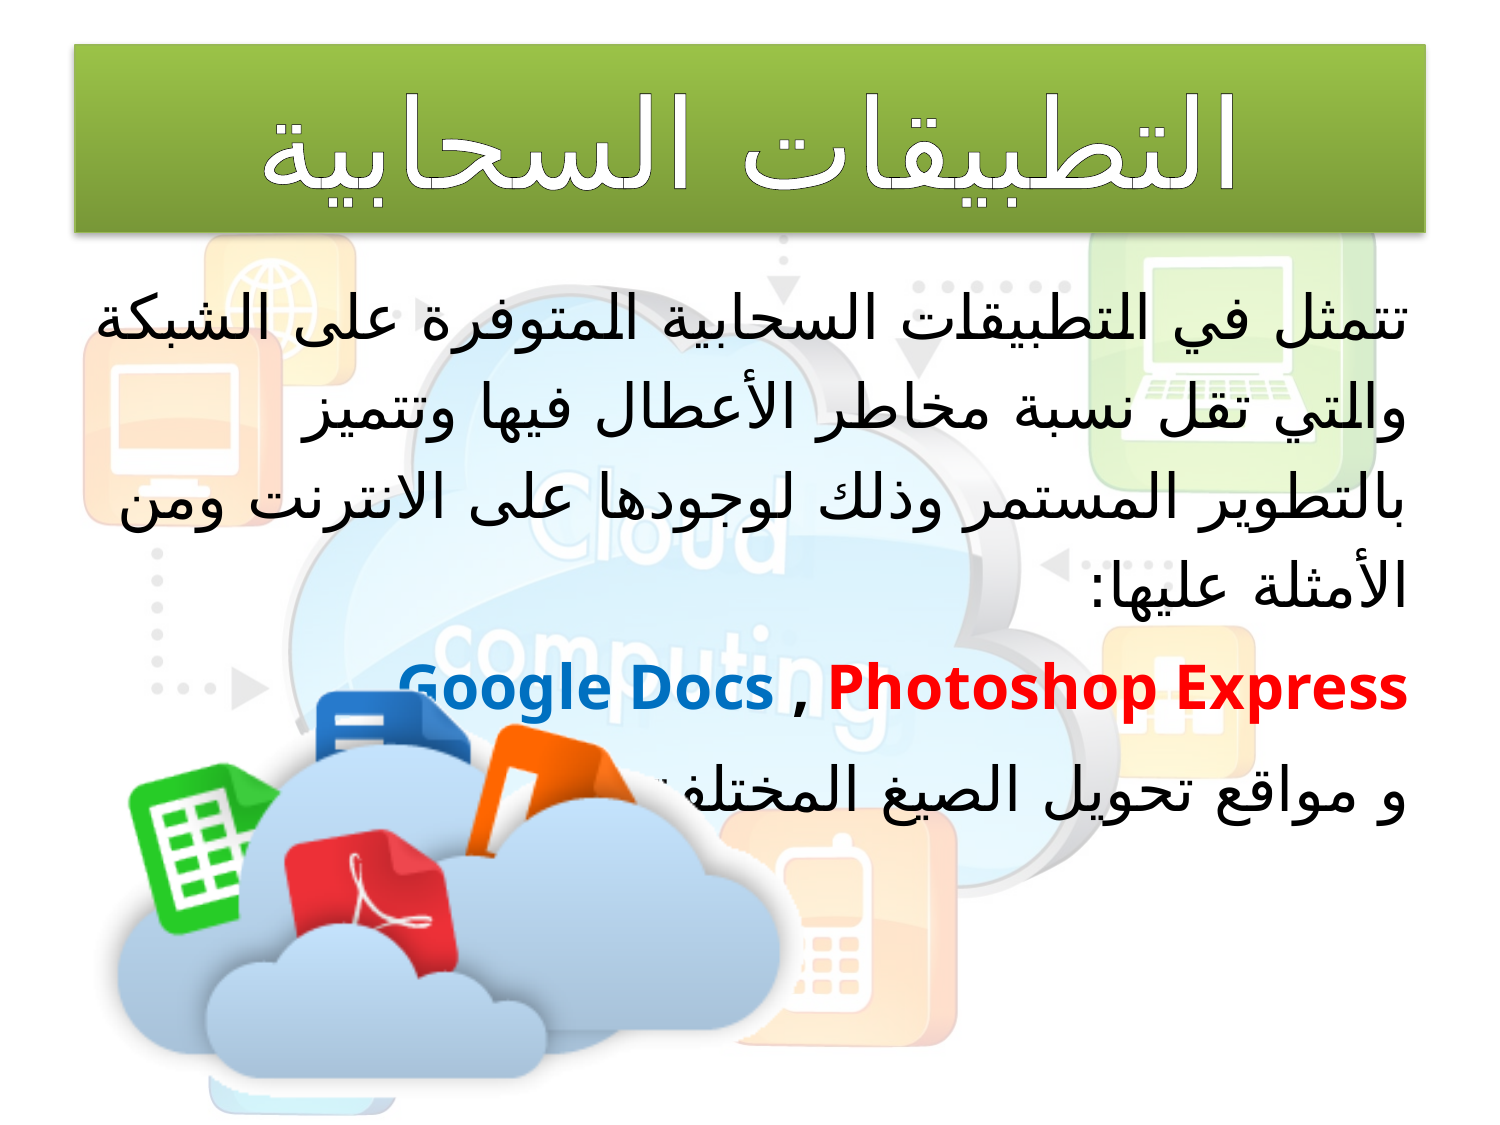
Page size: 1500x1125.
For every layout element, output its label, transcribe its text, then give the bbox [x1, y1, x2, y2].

title التطبيقات السحابية [74, 44, 1426, 233]
picture [65, 656, 822, 1121]
list تتمثل في التطبيقات السحابية المتوفرة على الشبكة والتي تقل نسبة مخاطر الأعطال فيها وتتميز بالتطوير المستمر وذلك لوجودها على الانترنت ومن الأمثلة عليها: Google Docs , Photoshop Express و مواقع تحويل الصيغ المختلفة. [75, 255, 1425, 835]
